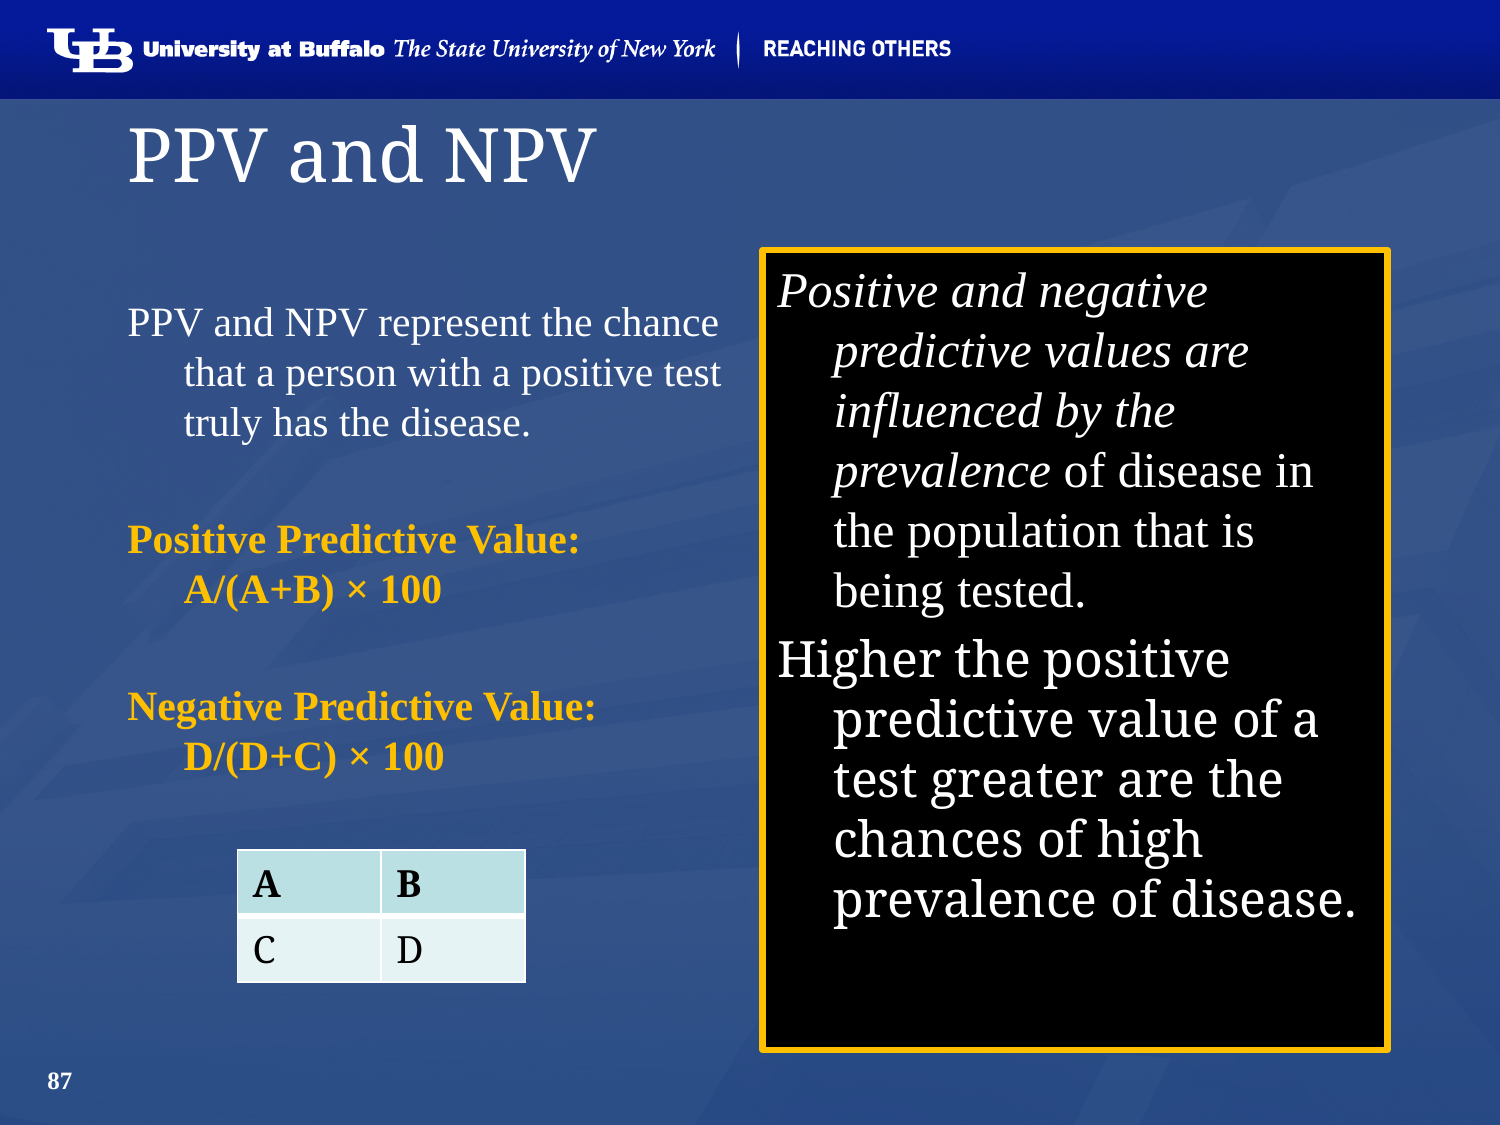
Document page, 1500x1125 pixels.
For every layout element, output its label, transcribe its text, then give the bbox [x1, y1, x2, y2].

table_header A [238, 851, 380, 913]
picture [0, 0, 1500, 99]
list Positive and negative predictive values are influenced by the prevalence of disease in the population that is being tested. Higher the positive predictive value of a test greater are the chances of high prevalence of disease. [762, 249, 1388, 1050]
table_cell C [238, 919, 380, 981]
table_header B [382, 851, 524, 913]
title PPV and NPV [112, 99, 1388, 288]
table_cell D [382, 919, 524, 981]
list PPV and NPV represent the chance that a person with a positive test truly has the disease. Positive Predictive Value: A/(A+B) × 100 Negative Predictive Value: D/(D+C) × 100 [112, 287, 738, 1125]
slide_number 87 [12, 1050, 88, 1110]
